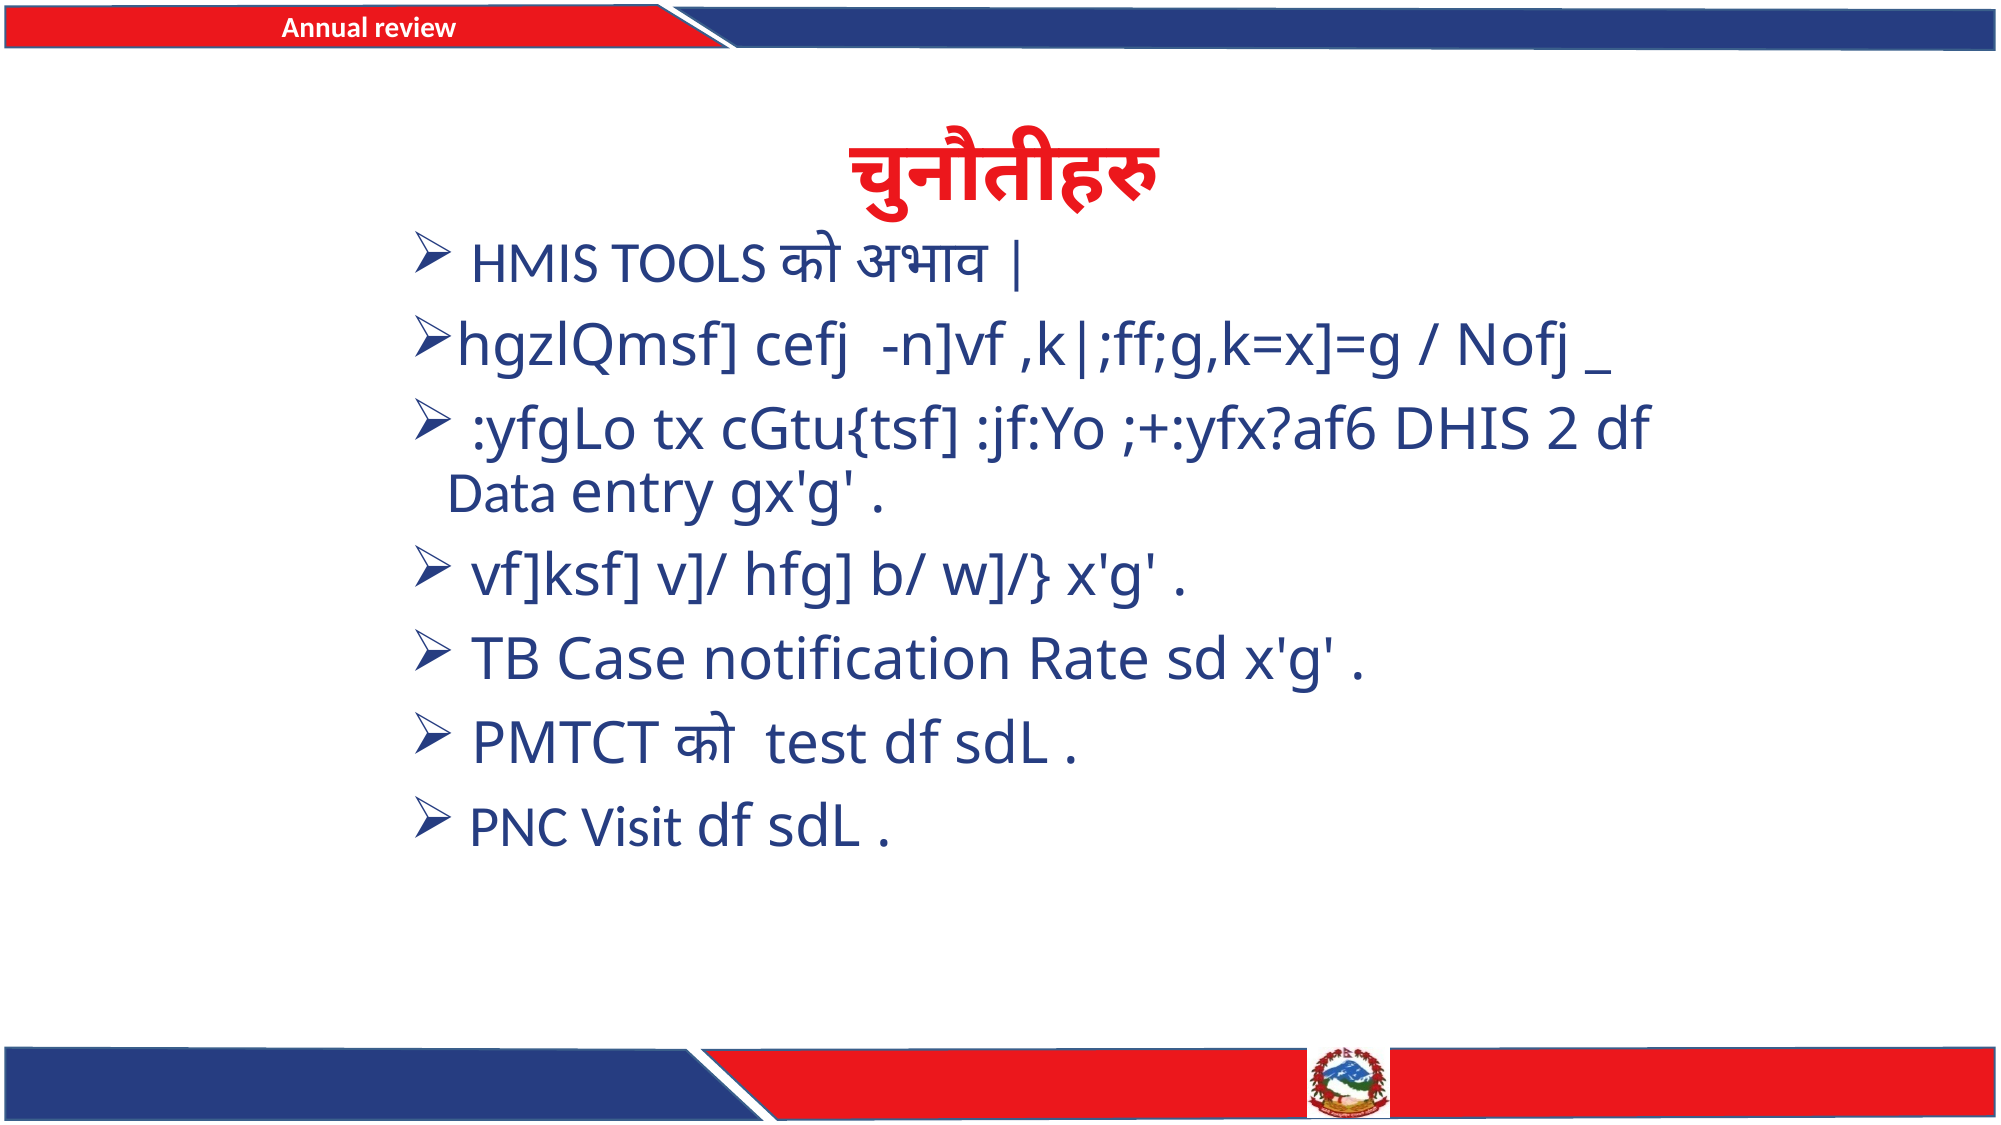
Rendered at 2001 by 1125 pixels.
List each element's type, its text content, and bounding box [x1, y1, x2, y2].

title चुनौतीहरु [38, 64, 1971, 283]
list HMIS TOOLS को अभाव | hgzlQmsf] cefj -n]vf ,k|;ff;g,k=x]=g / Nofj _ :yfgLo tx cGtu{tsf] :jf:Yo ;+:yfx?af6 DHIS 2 df Data entry gx'g' . vf]ksf] v]/ hfg] b/ w]/} x'g' . TB Case notification Rate sd x'g' . PMTCT को test df sdL . PNC Visit df sdL . [394, 224, 1710, 995]
picture [1307, 1047, 1390, 1118]
